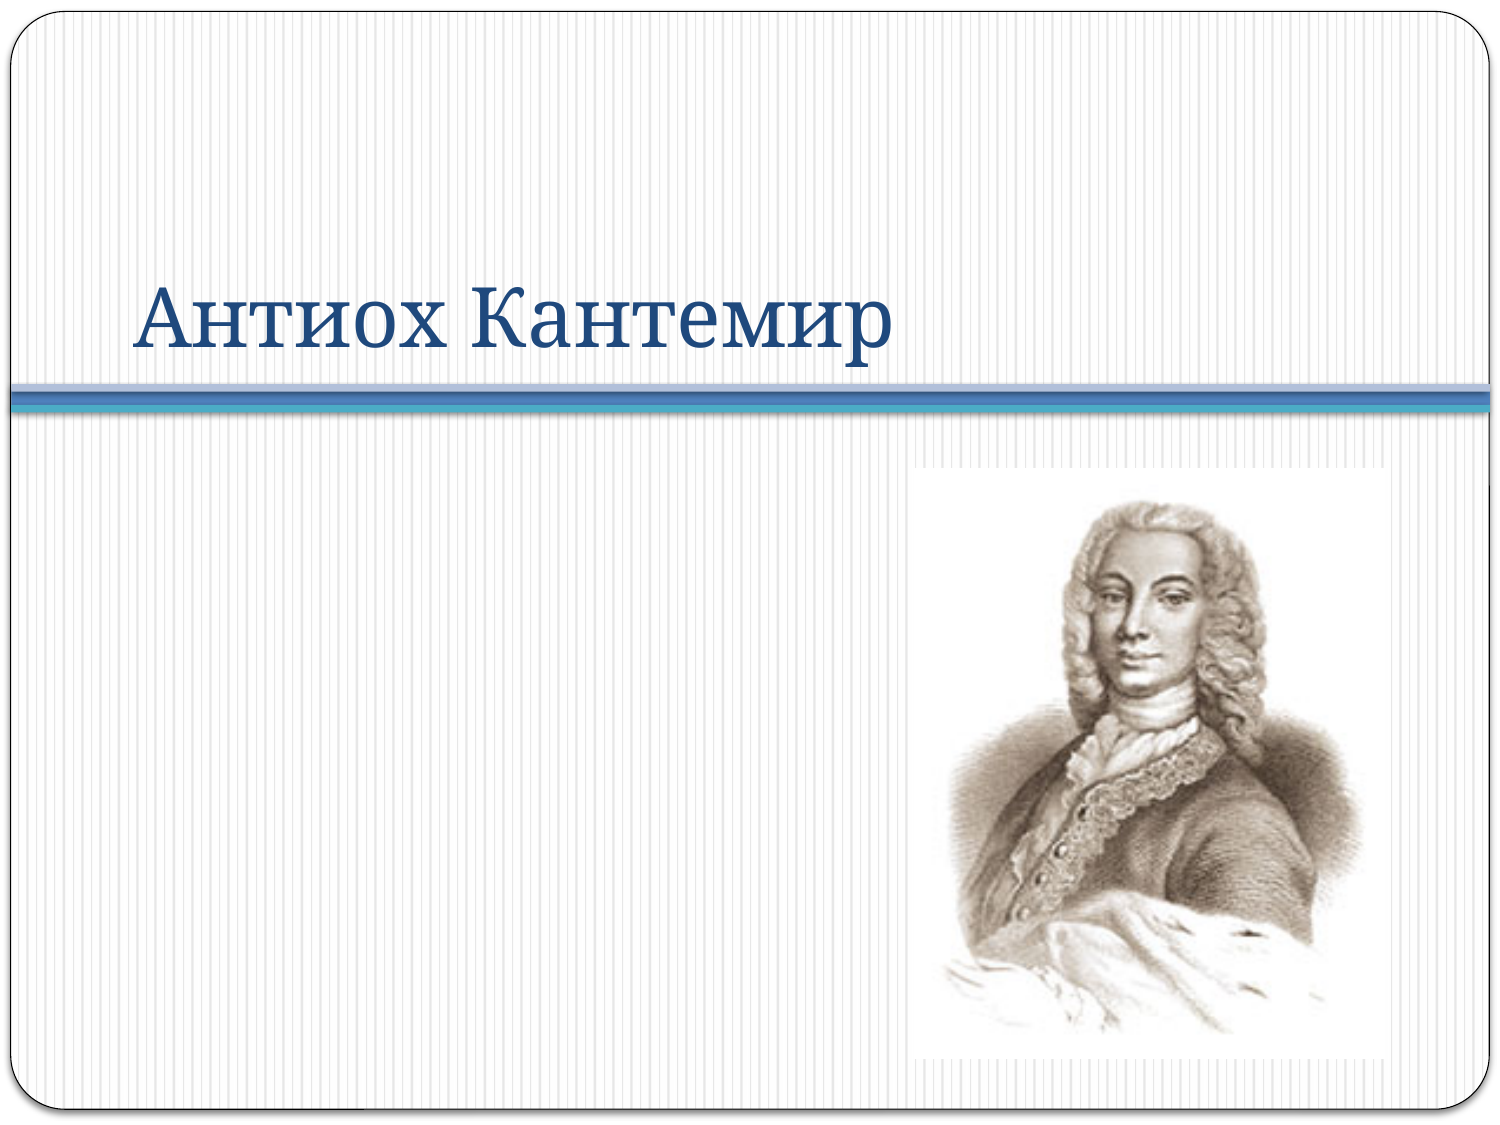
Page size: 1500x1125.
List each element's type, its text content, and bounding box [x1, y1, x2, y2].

picture [913, 468, 1386, 1059]
title Антиох Кантемир [118, 156, 1394, 380]
